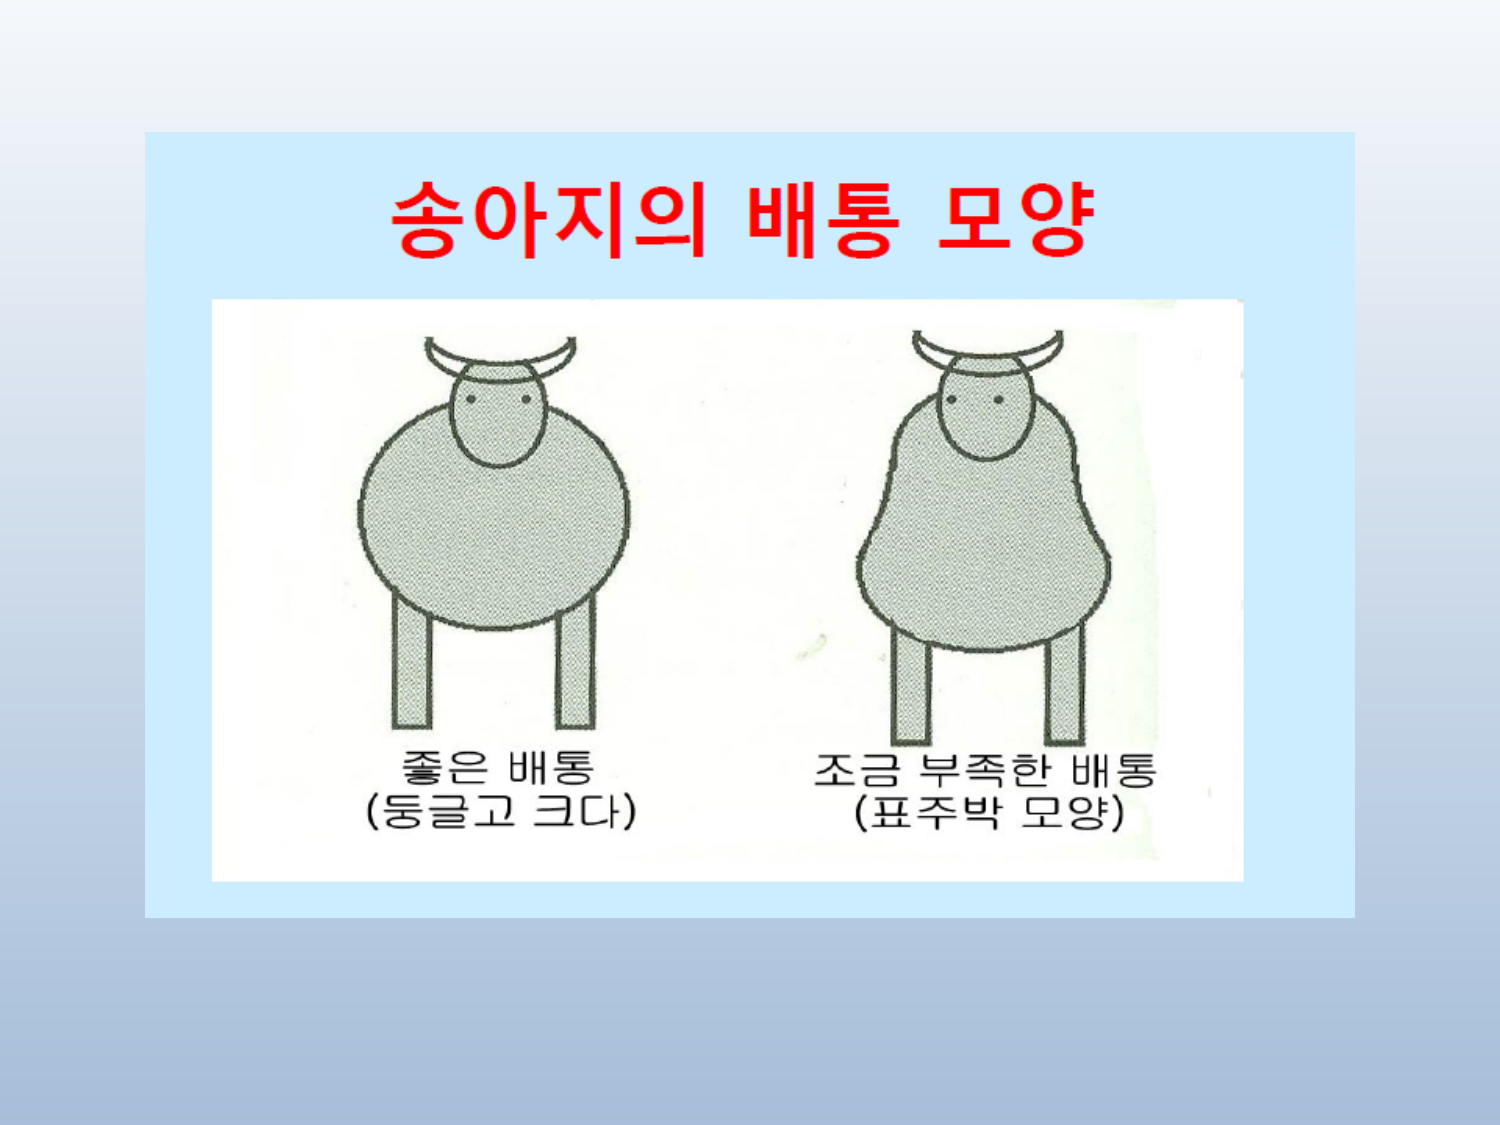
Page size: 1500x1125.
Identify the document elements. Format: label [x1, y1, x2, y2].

list [145, 132, 1355, 918]
